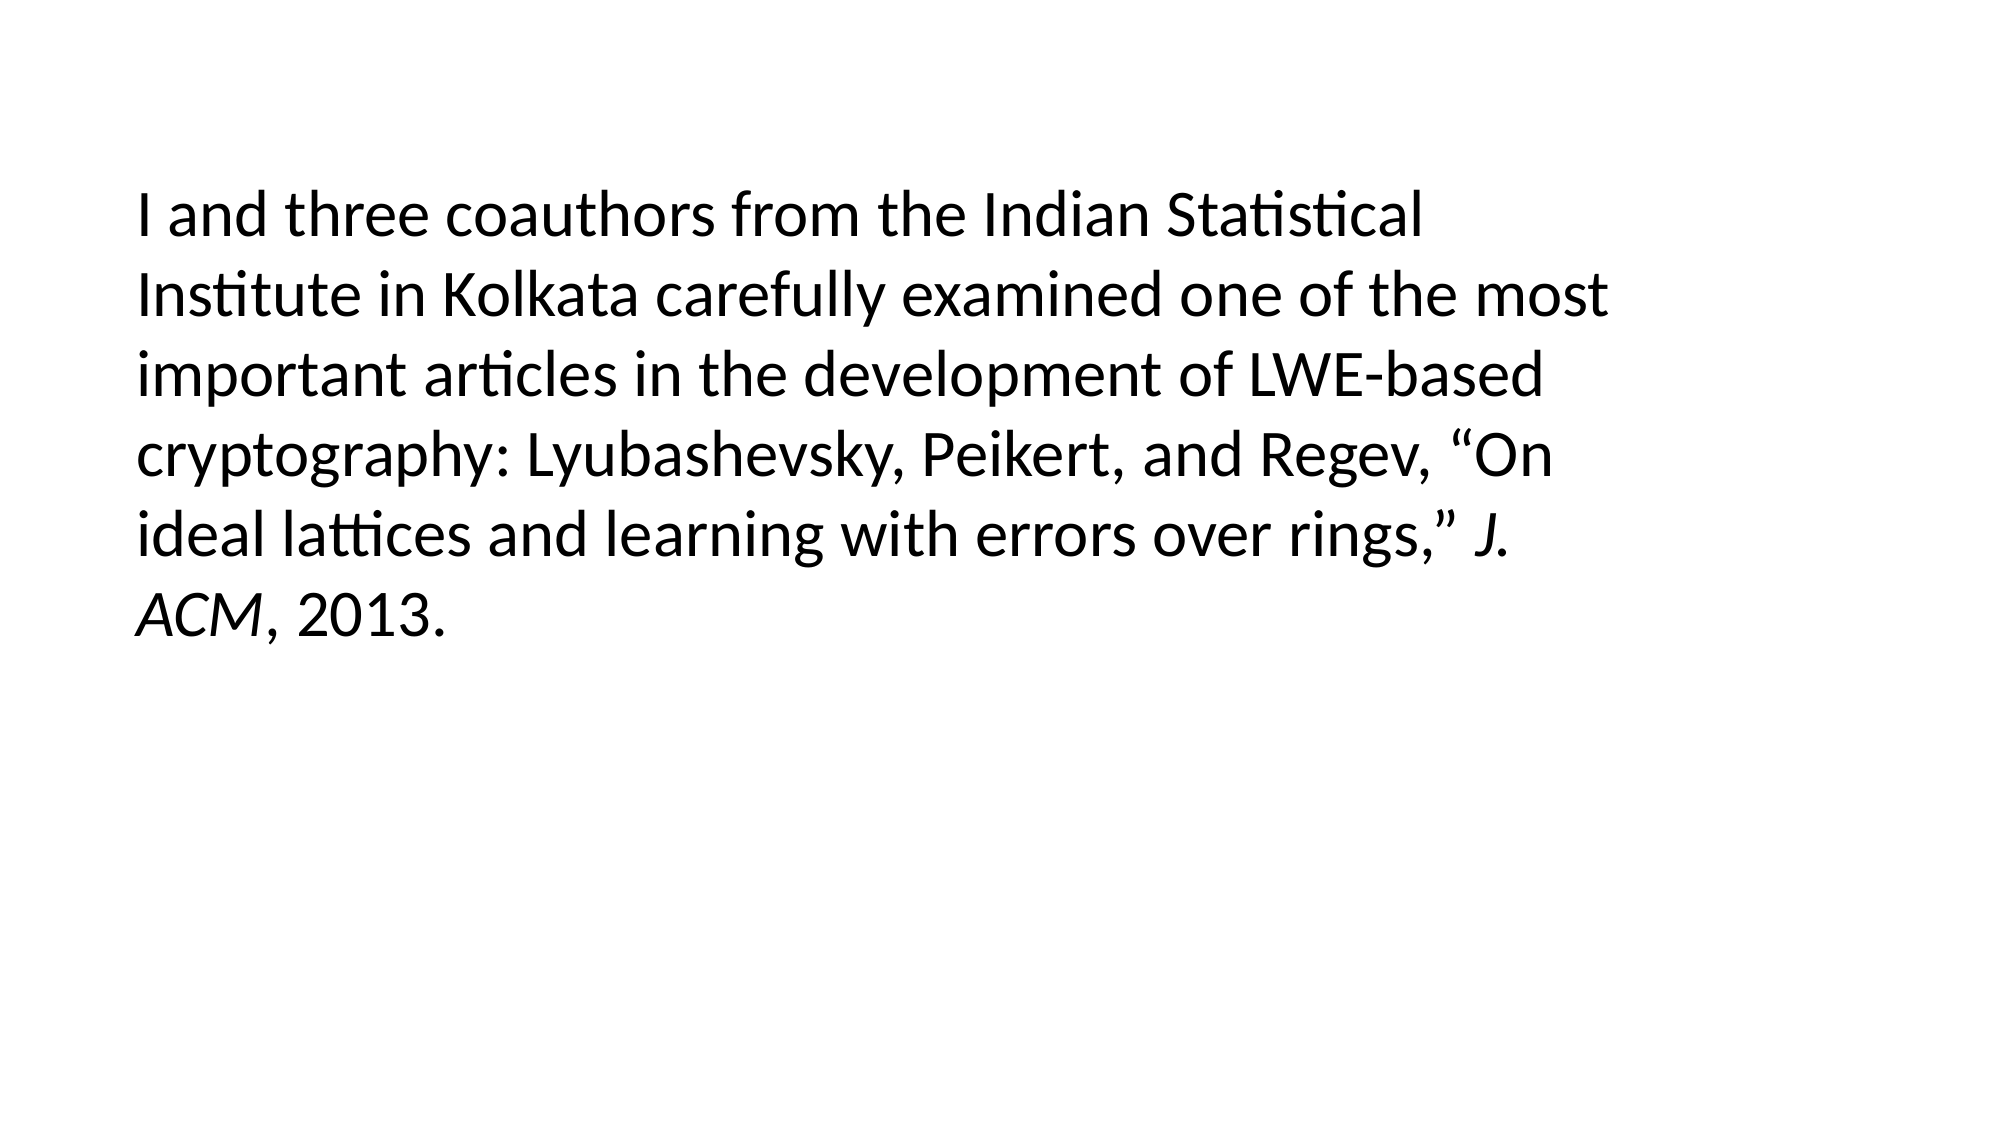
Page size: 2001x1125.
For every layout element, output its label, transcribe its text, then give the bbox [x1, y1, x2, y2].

text_box I and three coauthors from the Indian Statistical Institute in Kolkata carefully examined one of the most important articles in the development of LWE-based cryptography: Lyubashevsky, Peikert, and Regev, “On ideal lattices and learning with errors over rings,” J. ACM, 2013. [121, 162, 1634, 658]
